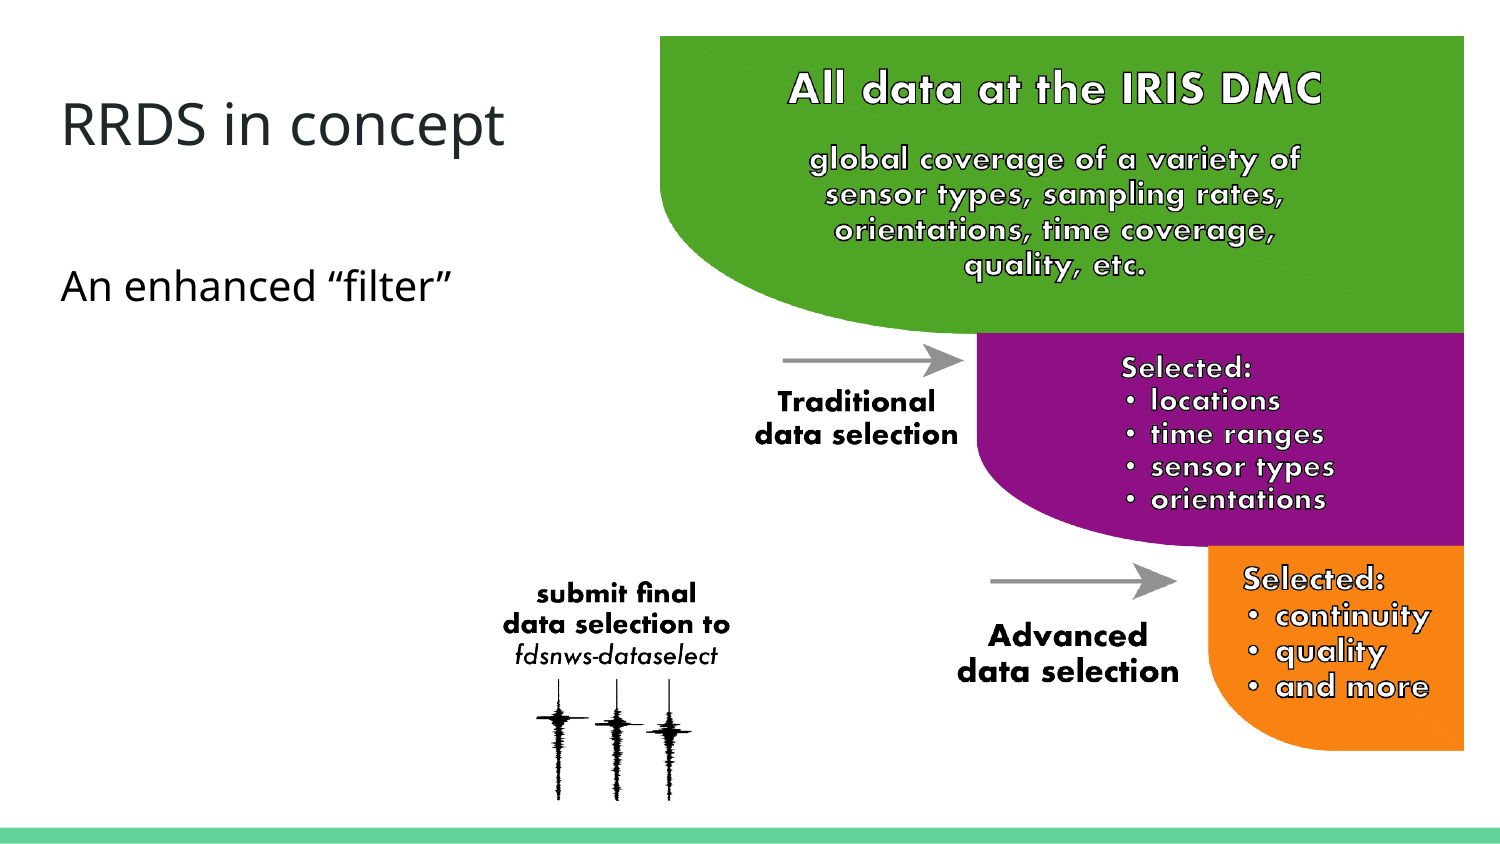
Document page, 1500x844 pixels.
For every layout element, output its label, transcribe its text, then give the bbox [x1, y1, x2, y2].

title RRDS in concept [51, 72, 655, 167]
picture [502, 580, 739, 802]
picture [660, 36, 1464, 752]
text_box An enhanced “filter” [51, 210, 601, 320]
text_box [446, 23, 1481, 824]
